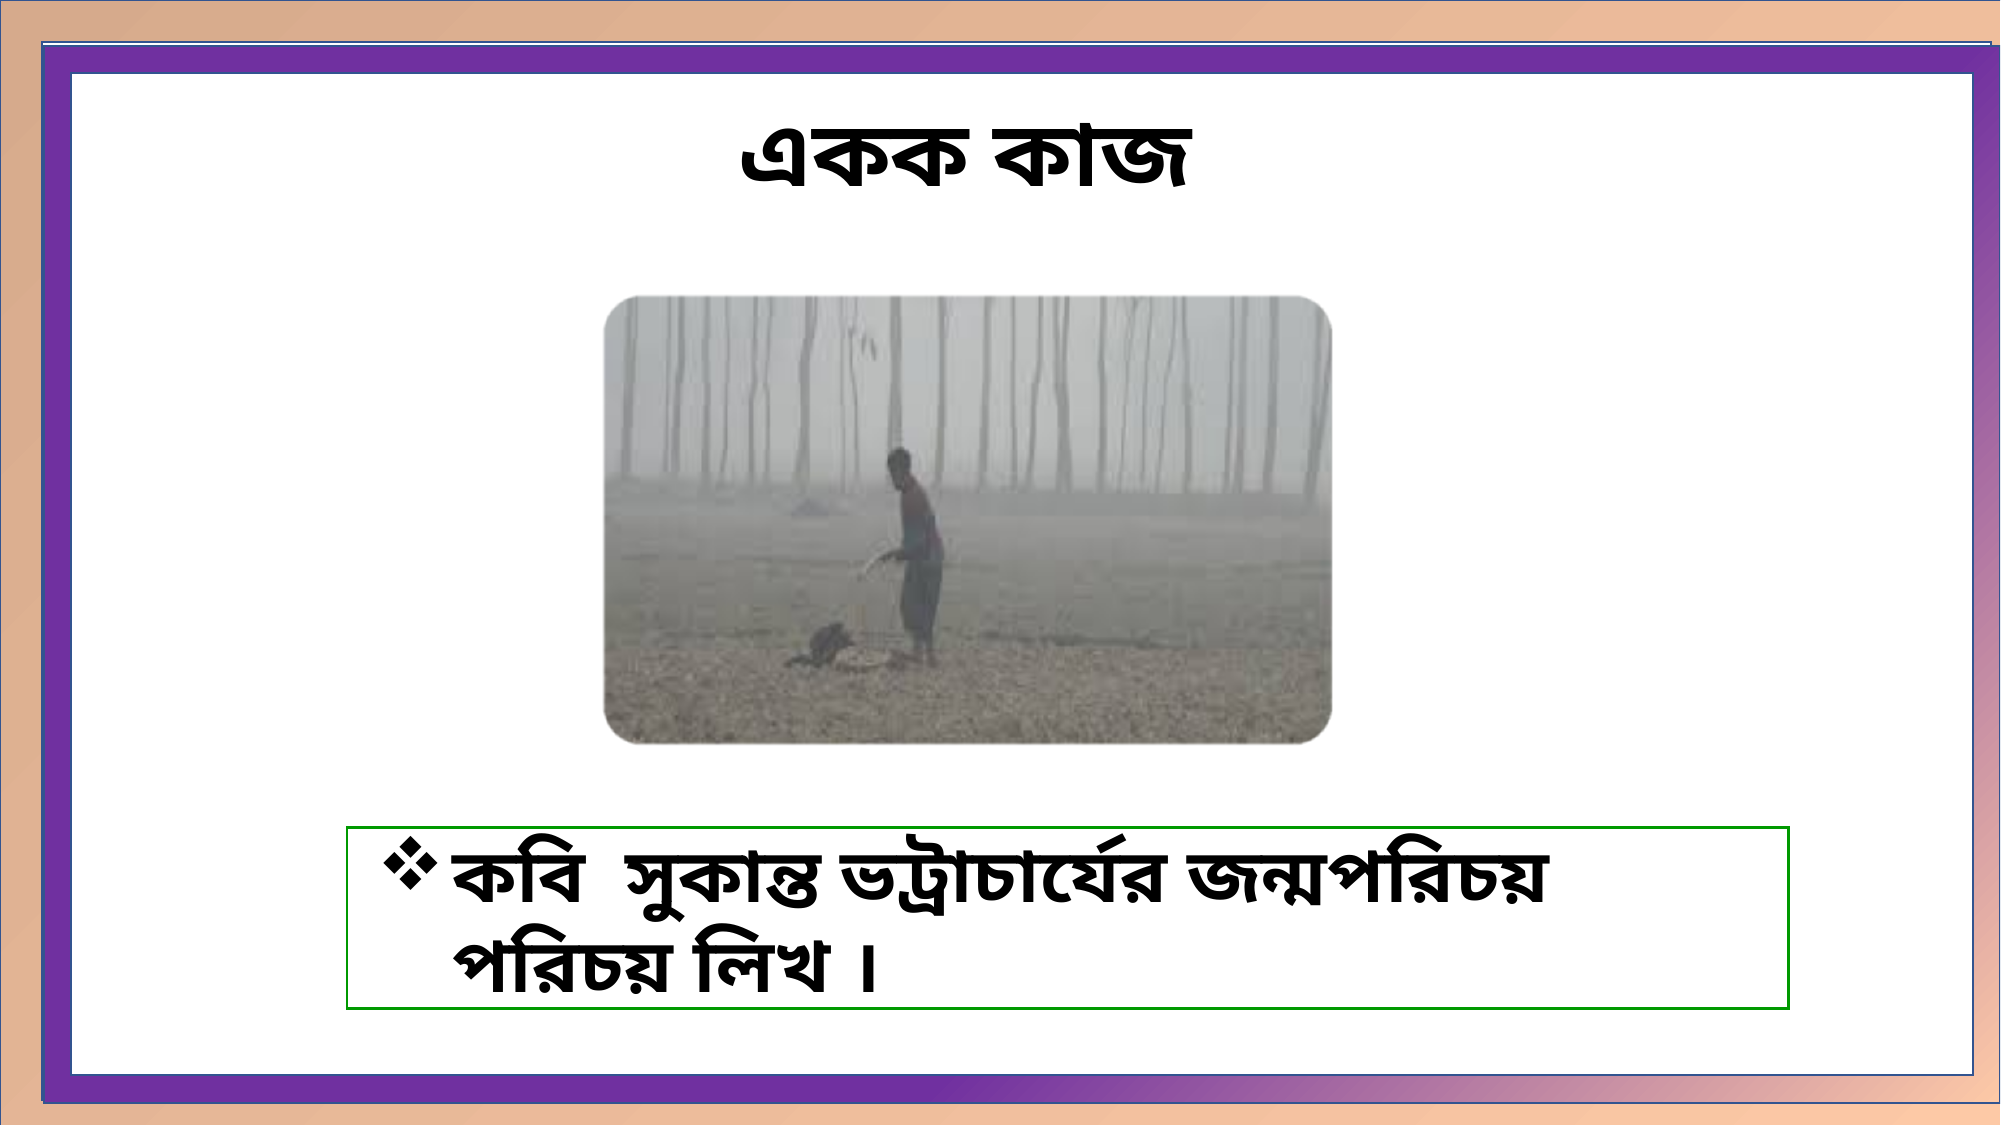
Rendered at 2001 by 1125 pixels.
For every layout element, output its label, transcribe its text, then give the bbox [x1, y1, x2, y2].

text_box একক কাজ [720, 86, 1211, 212]
text_box কবি সুকান্ত ভট্রাচার্যের জন্মপরিচয় পরিচয় লিখ । [346, 826, 1789, 1010]
picture [602, 294, 1333, 746]
